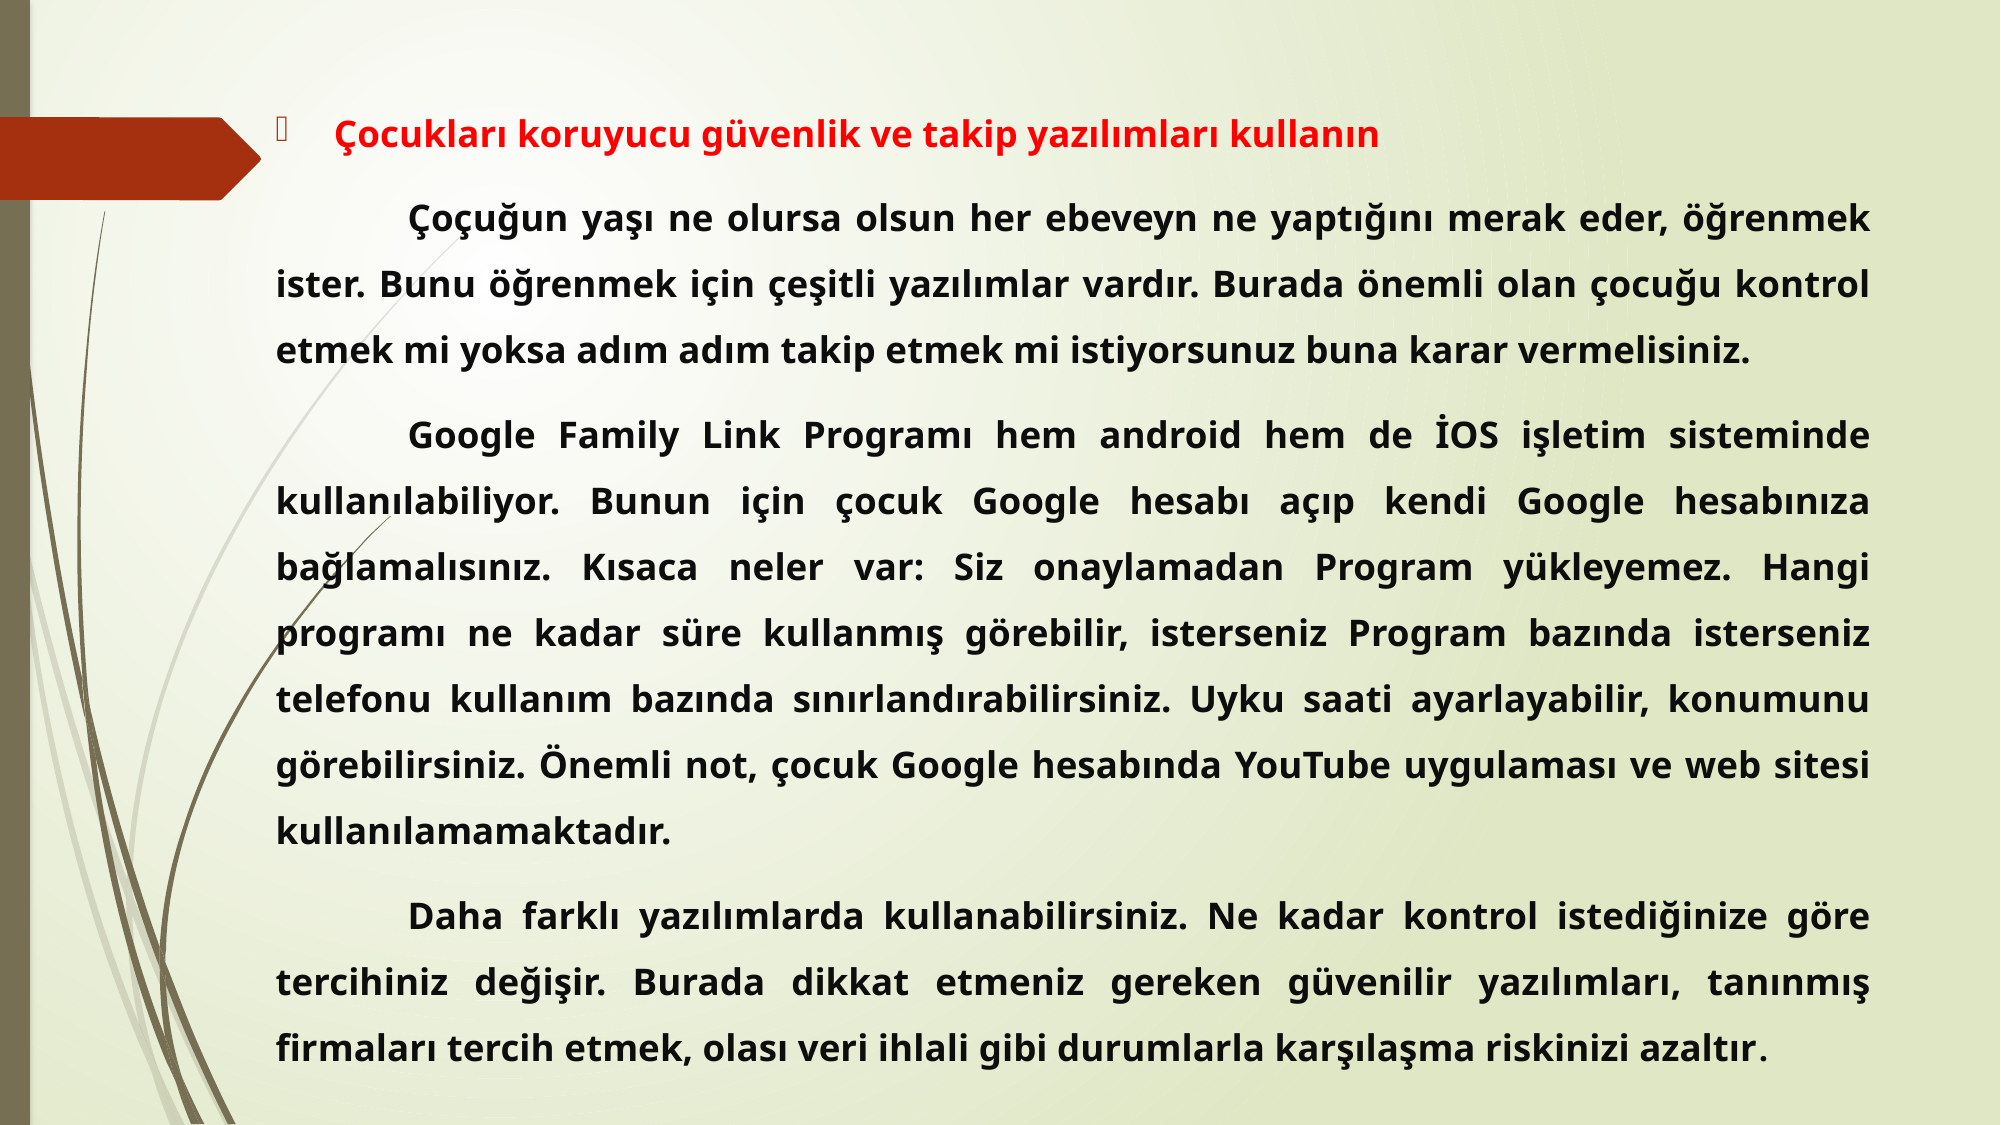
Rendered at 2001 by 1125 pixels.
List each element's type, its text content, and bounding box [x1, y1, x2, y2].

list Çocukları koruyucu güvenlik ve takip yazılımları kullanın Çoçuğun yaşı ne olursa olsun her ebeveyn ne yaptığını merak eder, öğrenmek ister. Bunu öğrenmek için çeşitli yazılımlar vardır. Burada önemli olan çocuğu kontrol etmek mi yoksa adım adım takip etmek mi istiyorsunuz buna karar vermelisiniz. Google Family Link Programı hem android hem de İOS işletim sisteminde kullanılabiliyor. Bunun için çocuk Google hesabı açıp kendi Google hesabınıza bağlamalısınız. Kısaca neler var: Siz onaylamadan Program yükleyemez. Hangi programı ne kadar süre kullanmış görebilir, isterseniz Program bazında isterseniz telefonu kullanım bazında sınırlandırabilirsiniz. Uyku saati ayarlayabilir, konumunu görebilirsiniz. Önemli not, çocuk Google hesabında YouTube uygulaması ve web sitesi kullanılamamaktadır. Daha farklı yazılımlarda kullanabilirsiniz. Ne kadar kontrol istediğinize göre tercihiniz değişir. Burada dikkat etmeniz gereken güvenilir yazılımları, tanınmış firmaları tercih etmek, olası veri ihlali gibi durumlarla karşılaşma riskinizi azaltır. [260, 81, 1888, 1085]
